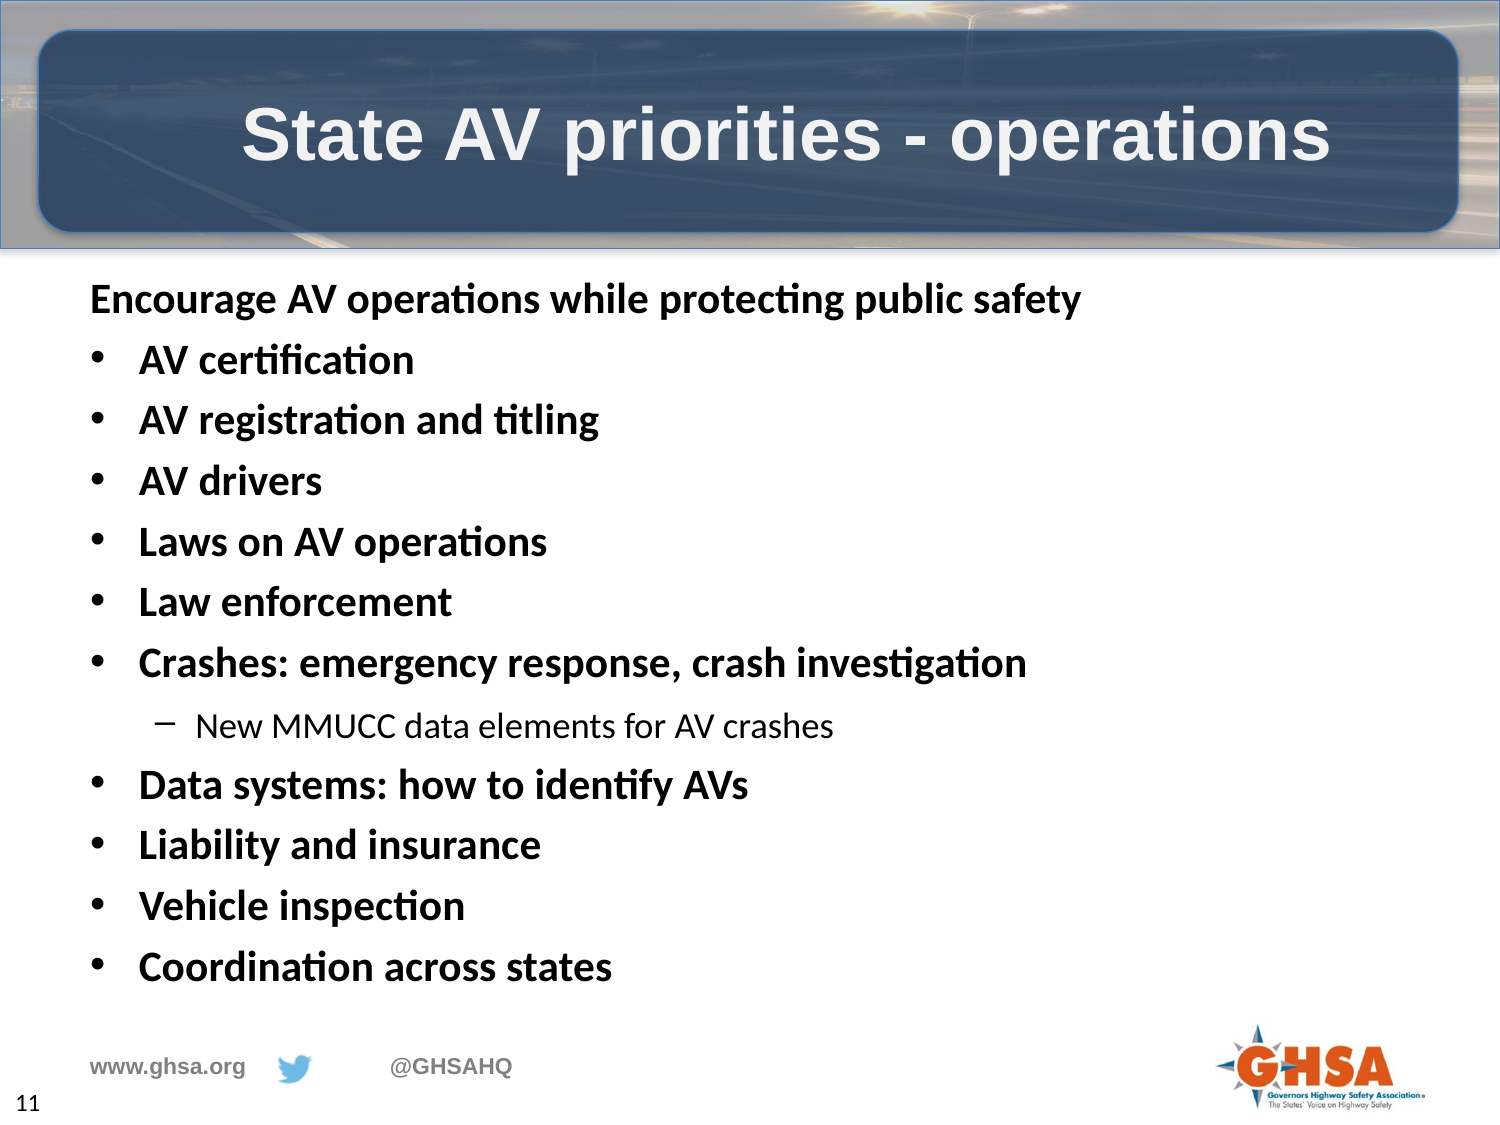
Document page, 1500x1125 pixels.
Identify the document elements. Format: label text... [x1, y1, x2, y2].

title State AV priorities - operations [75, 37, 1500, 225]
list Encourage AV operations while protecting public safety AV certification AV registration and titling AV drivers Laws on AV operations Law enforcement Crashes: emergency response, crash investigation New MMUCC data elements for AV crashes Data systems: how to identify AVs Liability and insurance Vehicle inspection Coordination across states [75, 262, 1442, 1005]
text_box 11 [0, 1079, 56, 1125]
picture [1215, 1020, 1425, 1117]
picture [277, 1052, 313, 1087]
